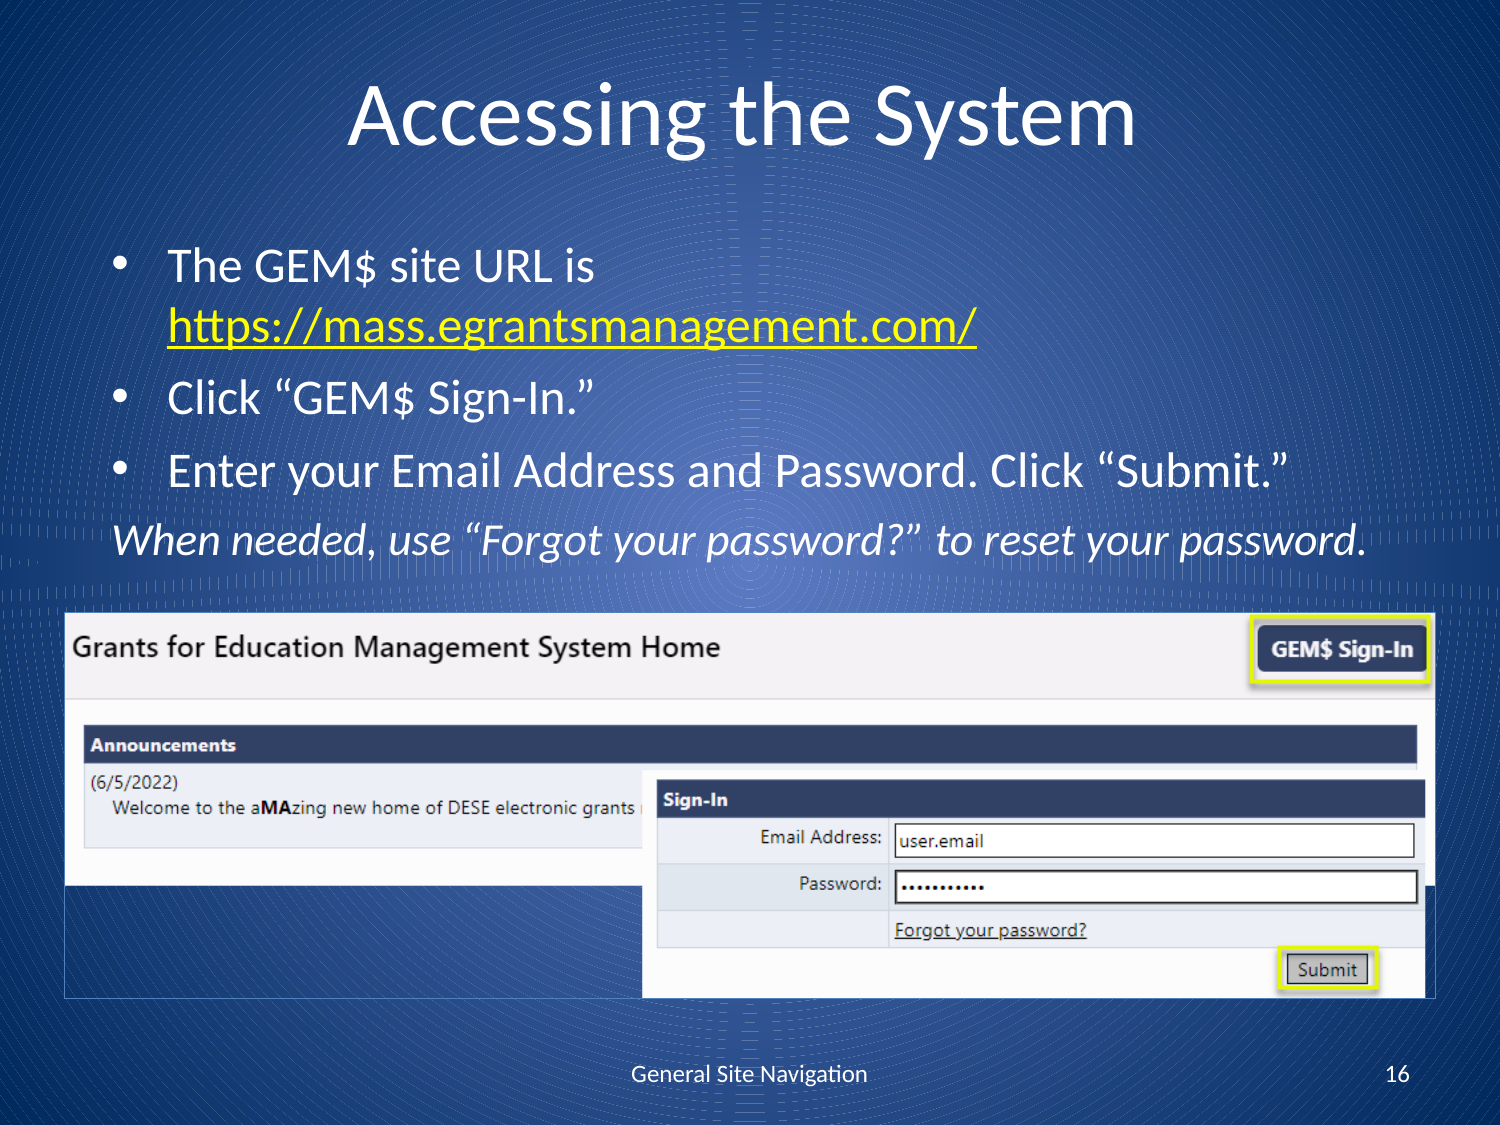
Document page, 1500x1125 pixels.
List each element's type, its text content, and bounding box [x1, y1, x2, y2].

picture [64, 612, 1436, 1000]
title Accessing the System [68, 15, 1419, 203]
slide_number 16 [1074, 1042, 1425, 1103]
list The GEM$ site URL is https://mass.egrantsmanagement.com/ Click “GEM$ Sign-In.” Enter your Email Address and Password. Click “Submit.” When needed, use “Forgot your password?” to reset your password. [62, 224, 1413, 612]
footer General Site Navigation [512, 1042, 988, 1103]
